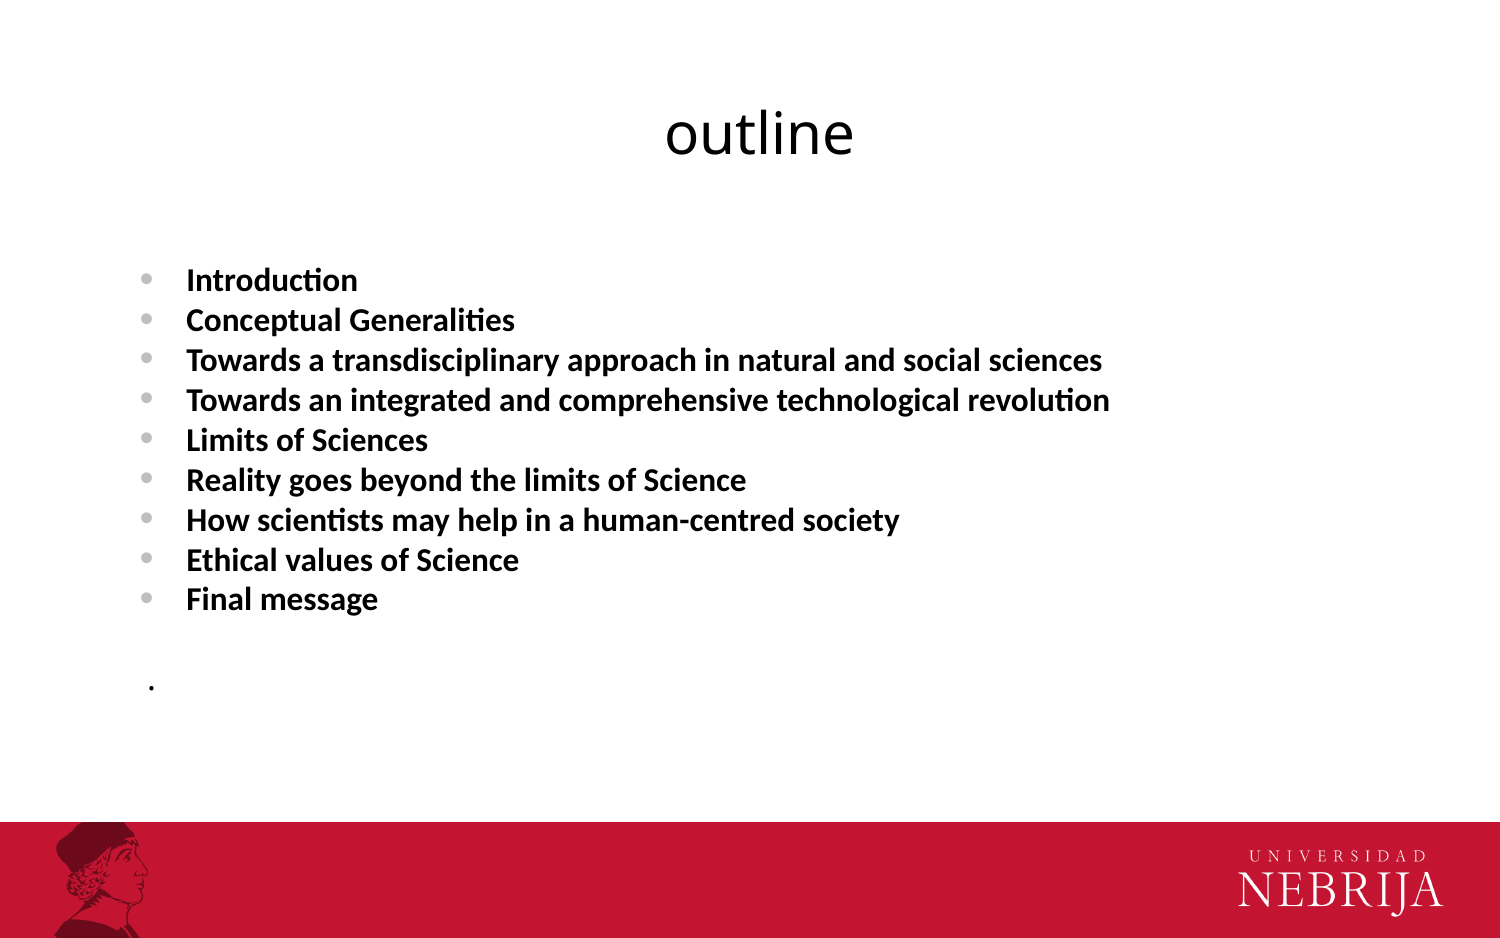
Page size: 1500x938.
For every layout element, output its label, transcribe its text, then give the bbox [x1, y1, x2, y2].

picture [0, 822, 1500, 938]
text_box outline [139, 104, 1380, 168]
text_box Introduction Conceptual Generalities Towards a transdisciplinary approach in natural and social sciences Towards an integrated and comprehensive technological revolution Limits of Sciences Reality goes beyond the limits of Science How scientists may help in a human-centred society Ethical values of Science Final message . [139, 258, 1350, 698]
